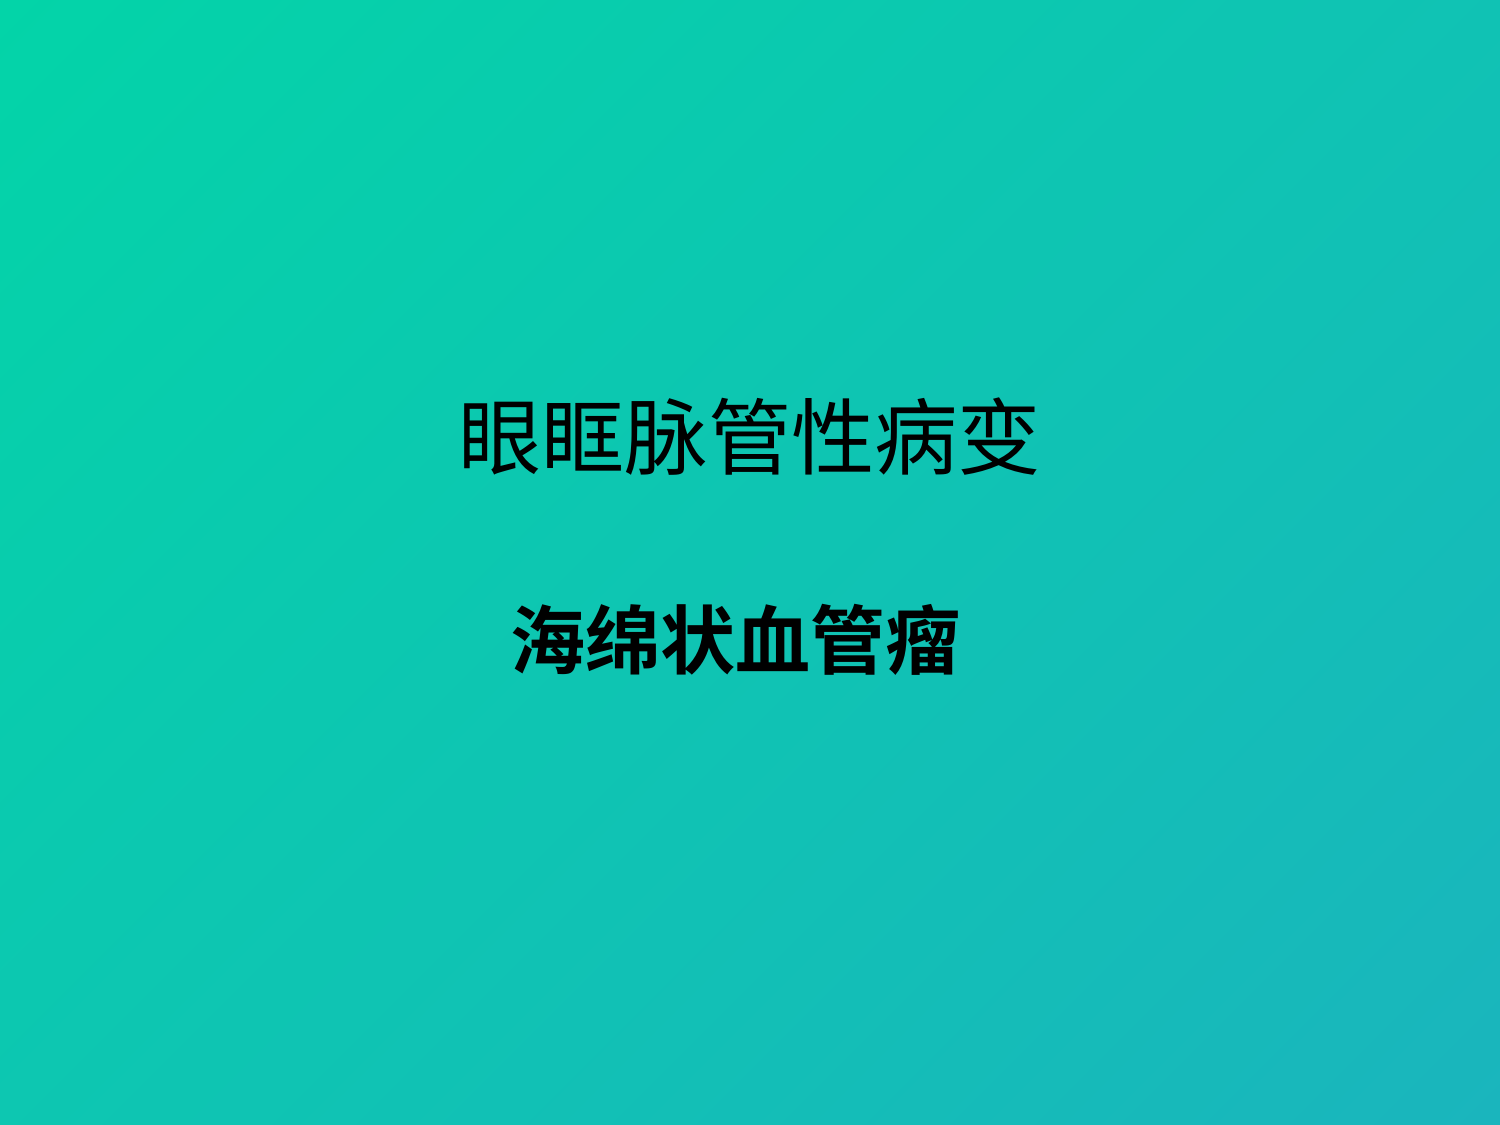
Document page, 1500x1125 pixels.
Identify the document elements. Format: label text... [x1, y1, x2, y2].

title 眼眶脉管性病变 [112, 314, 1388, 556]
subtitle 海绵状血管瘤 [218, 586, 1269, 874]
